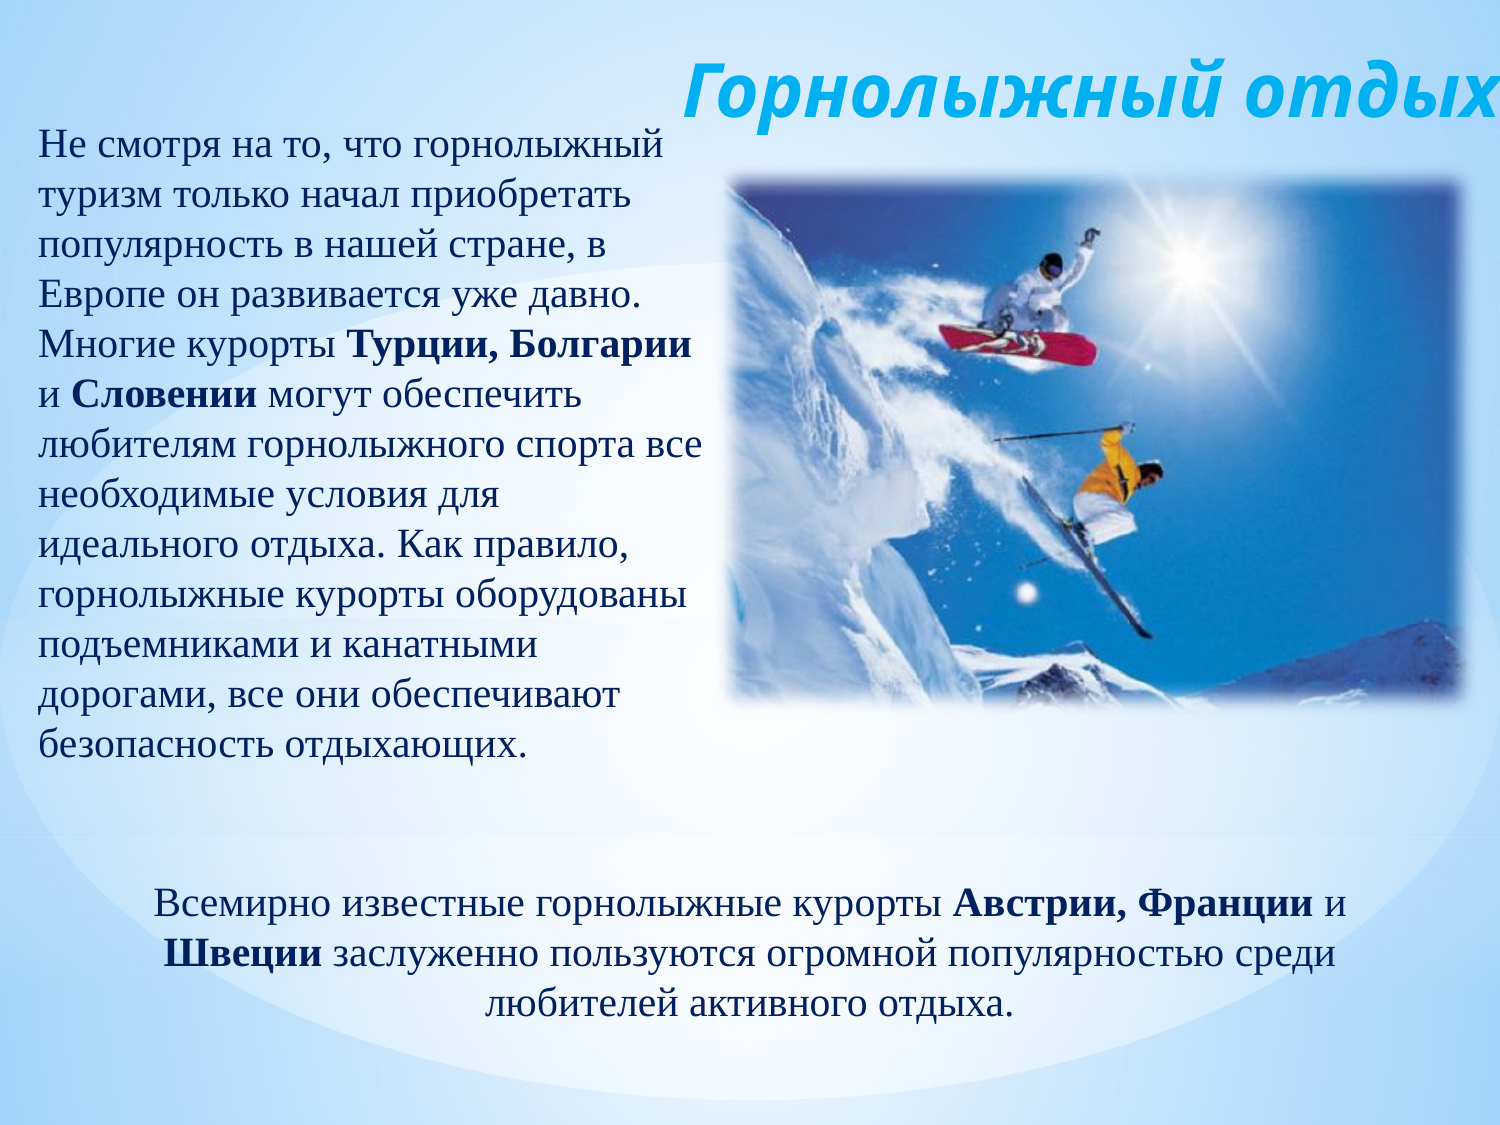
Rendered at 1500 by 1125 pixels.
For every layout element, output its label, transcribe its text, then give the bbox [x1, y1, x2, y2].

picture [714, 163, 1478, 716]
text_box Не смотря на то, что горнолыжный туризм только начал приобретать популярность в нашей стране, в Европе он развивается уже давно. Многие курорты Турции, Болгарии и Словении могут обеспечить любителям горнолыжного спорта все необходимые условия для идеального отдыха. Как правило, горнолыжные курорты оборудованы подъемниками и канатными дорогами, все они обеспечивают безопасность отдыхающих. [23, 58, 727, 774]
text_box Всемирно известные горнолыжные курорты Австрии, Франции и Швеции заслуженно пользуются огромной популярностью среди любителей активного отдыха. [134, 867, 1366, 1032]
text_box Горнолыжный отдых [667, 35, 1500, 141]
